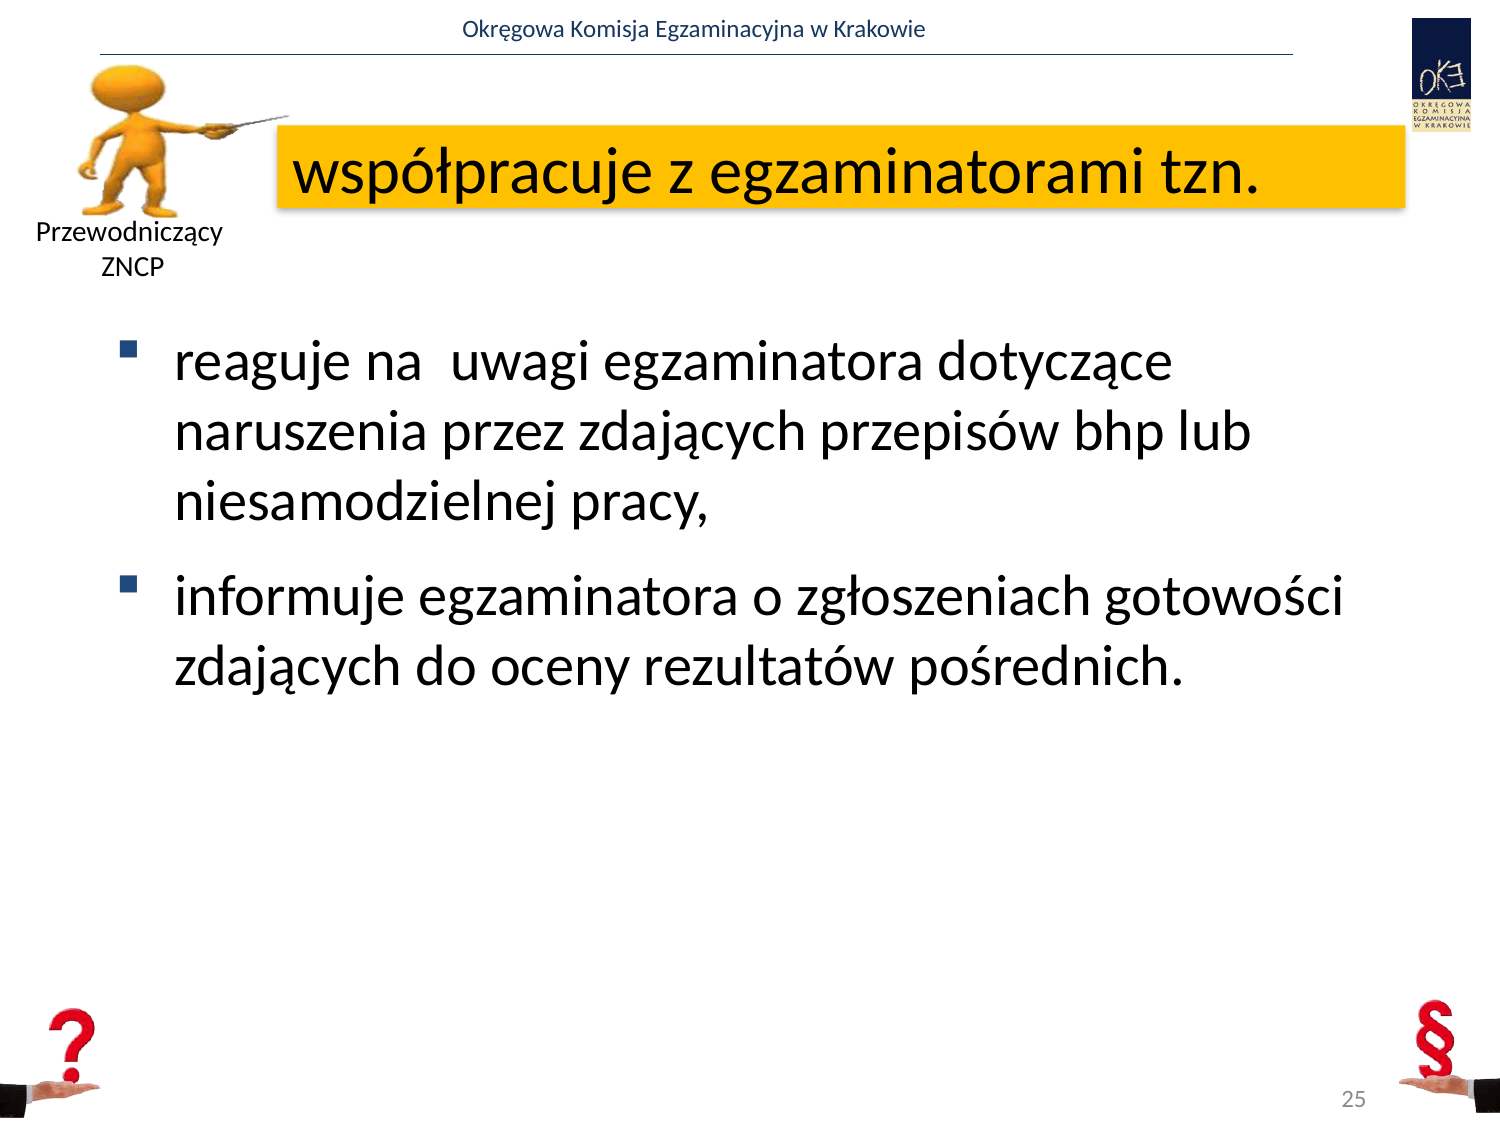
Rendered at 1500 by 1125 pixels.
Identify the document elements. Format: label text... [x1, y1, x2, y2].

list reaguje na uwagi egzaminatora dotyczące naruszenia przez zdających przepisów bhp lub niesamodzielnej pracy, informuje egzaminatora o zgłoszeniach gotowości zdających do oceny rezultatów pośrednich. [41, 314, 1424, 1059]
text_box współpracuje z egzaminatorami tzn. [294, 125, 1406, 208]
picture [0, 1008, 101, 1118]
picture [1399, 999, 1500, 1113]
picture [1412, 18, 1471, 132]
slide_number 25 [1116, 1070, 1382, 1125]
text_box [17, 63, 290, 291]
